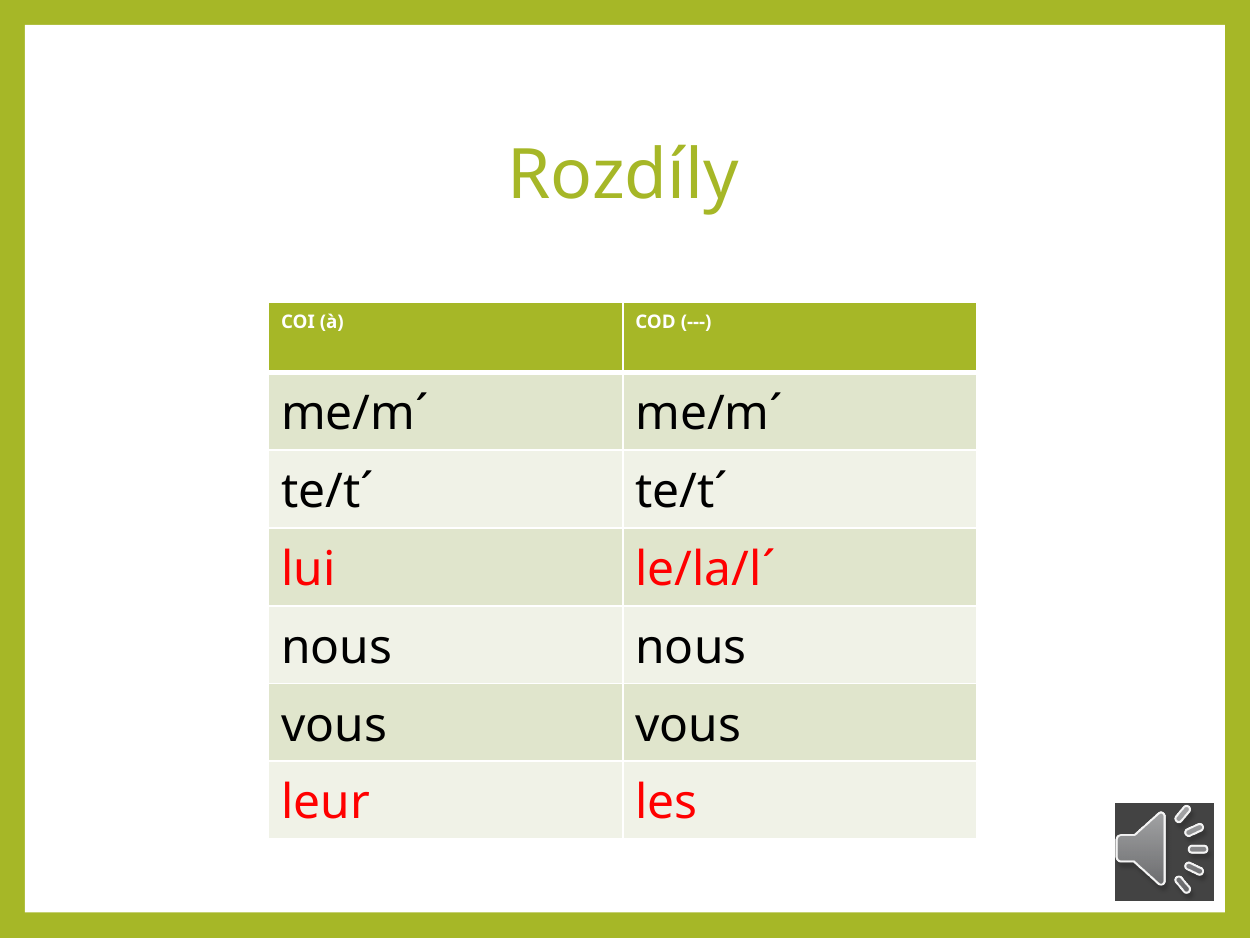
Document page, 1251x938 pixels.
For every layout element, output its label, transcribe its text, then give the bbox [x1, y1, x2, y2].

table_header COD (---) [624, 303, 976, 370]
table_cell me/m´ [624, 375, 976, 449]
table_cell vous [269, 684, 622, 760]
table_header COI (à) [269, 303, 622, 370]
table_cell nous [269, 607, 622, 683]
table_cell te/t´ [624, 451, 976, 527]
table_cell vous [624, 684, 976, 760]
table_cell nous [624, 607, 976, 683]
picture [1114, 801, 1215, 903]
table_cell me/m´ [269, 375, 622, 449]
table_cell te/t´ [269, 451, 622, 527]
table_cell le/la/l´ [624, 529, 976, 605]
table_cell les [624, 762, 976, 838]
table_cell lui [269, 529, 622, 605]
title Rozdíly [117, 83, 1130, 269]
table_cell leur [269, 762, 622, 838]
